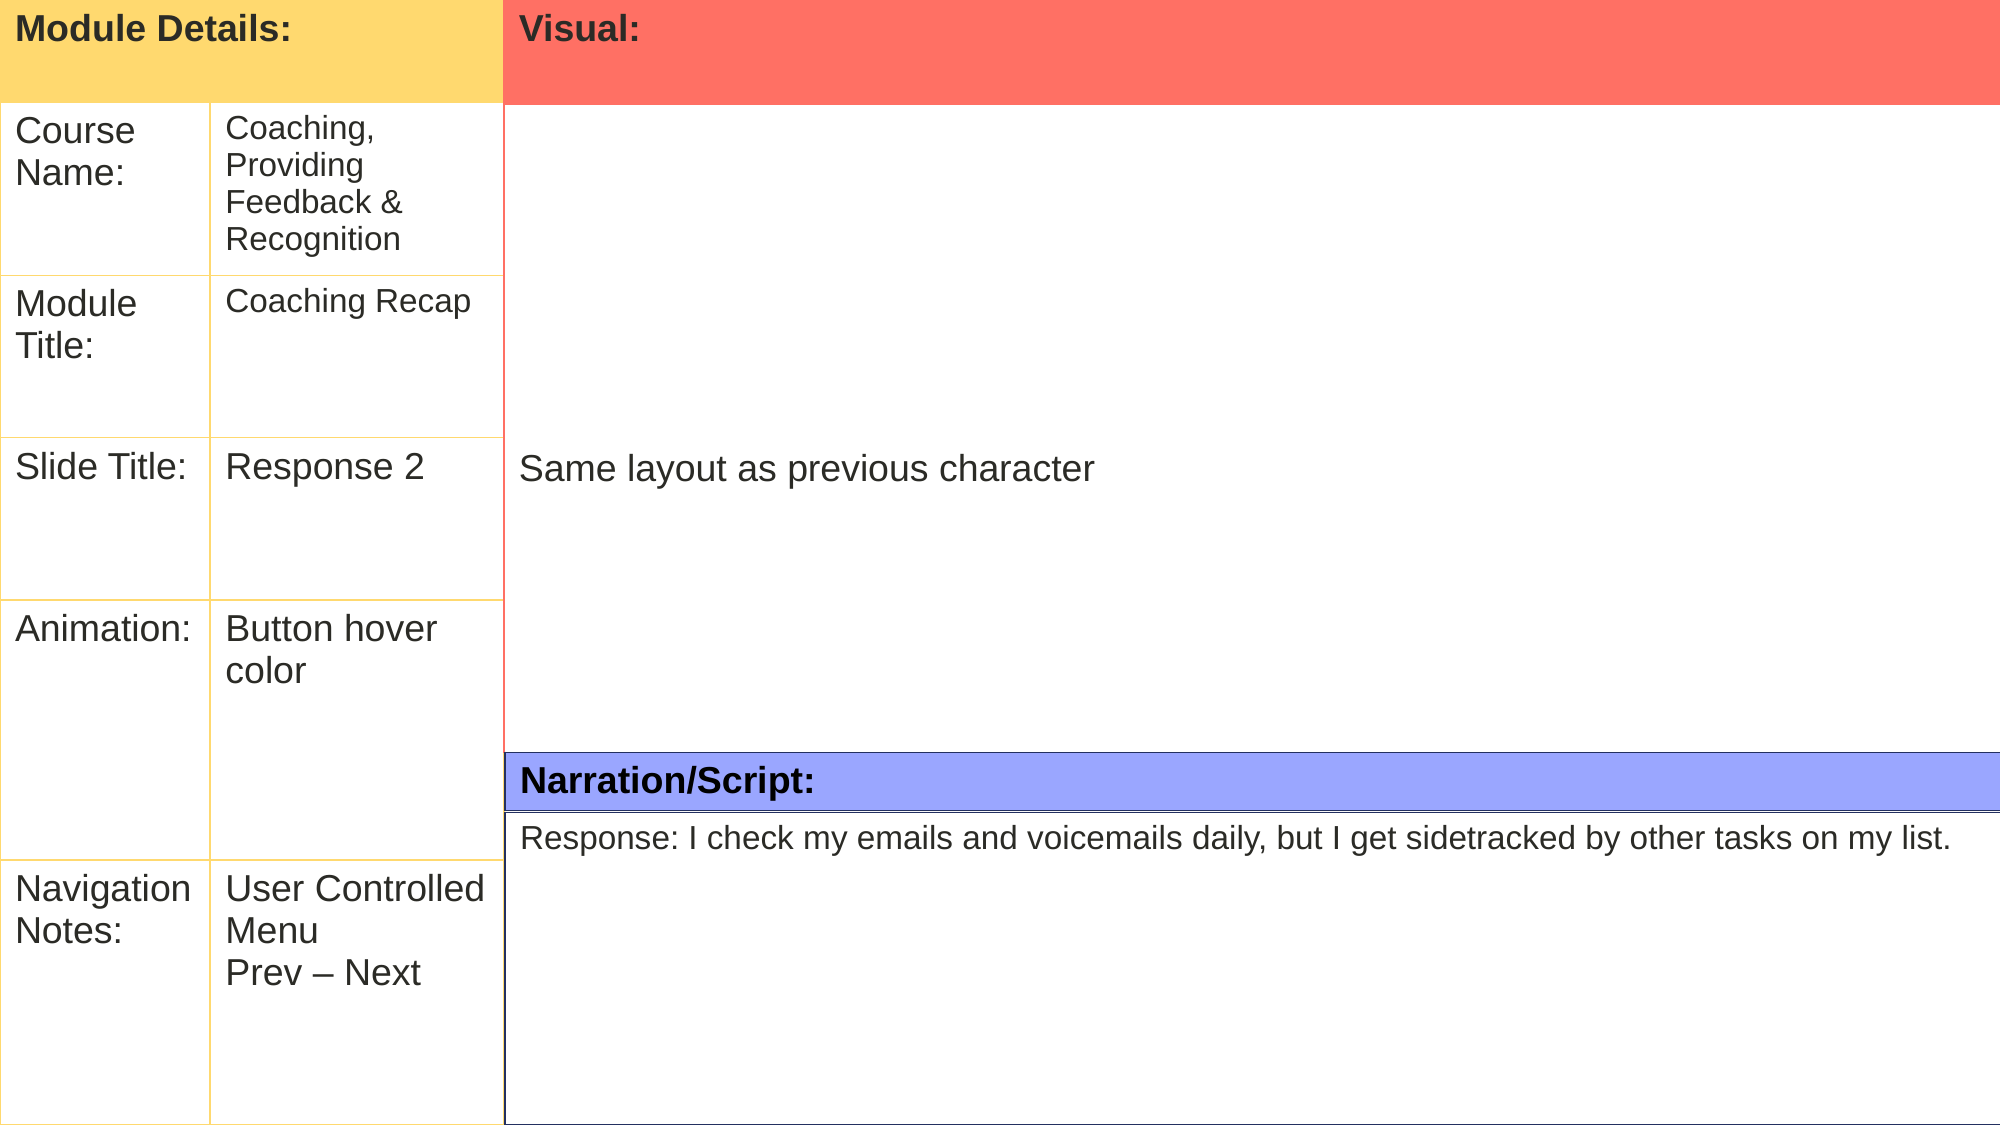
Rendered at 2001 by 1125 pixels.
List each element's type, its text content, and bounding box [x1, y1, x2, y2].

table_cell Course Name: [1, 103, 209, 275]
table_cell Module Title: [1, 276, 209, 437]
table_cell Coaching, Providing Feedback & Recognition [211, 103, 503, 275]
table_cell Animation: [1, 601, 209, 859]
table_header Visual: [505, 1, 2000, 103]
table_cell Button hover color [211, 601, 503, 859]
table_cell Same layout as previous character [505, 105, 2000, 752]
table_cell Slide Title: [1, 438, 209, 599]
table_cell User Controlled Menu Prev – Next [211, 861, 503, 1124]
table_cell Response 2 [211, 438, 503, 599]
table_header Module Details: [1, 1, 503, 101]
table_cell Coaching Recap [211, 276, 503, 437]
table_header Narration/Script: [506, 753, 2000, 810]
table_header Response: I check my emails and voicemails daily, but I get sidetracked by other tasks on my list. [506, 813, 2000, 1124]
table_cell Navigation Notes: [1, 861, 209, 1124]
